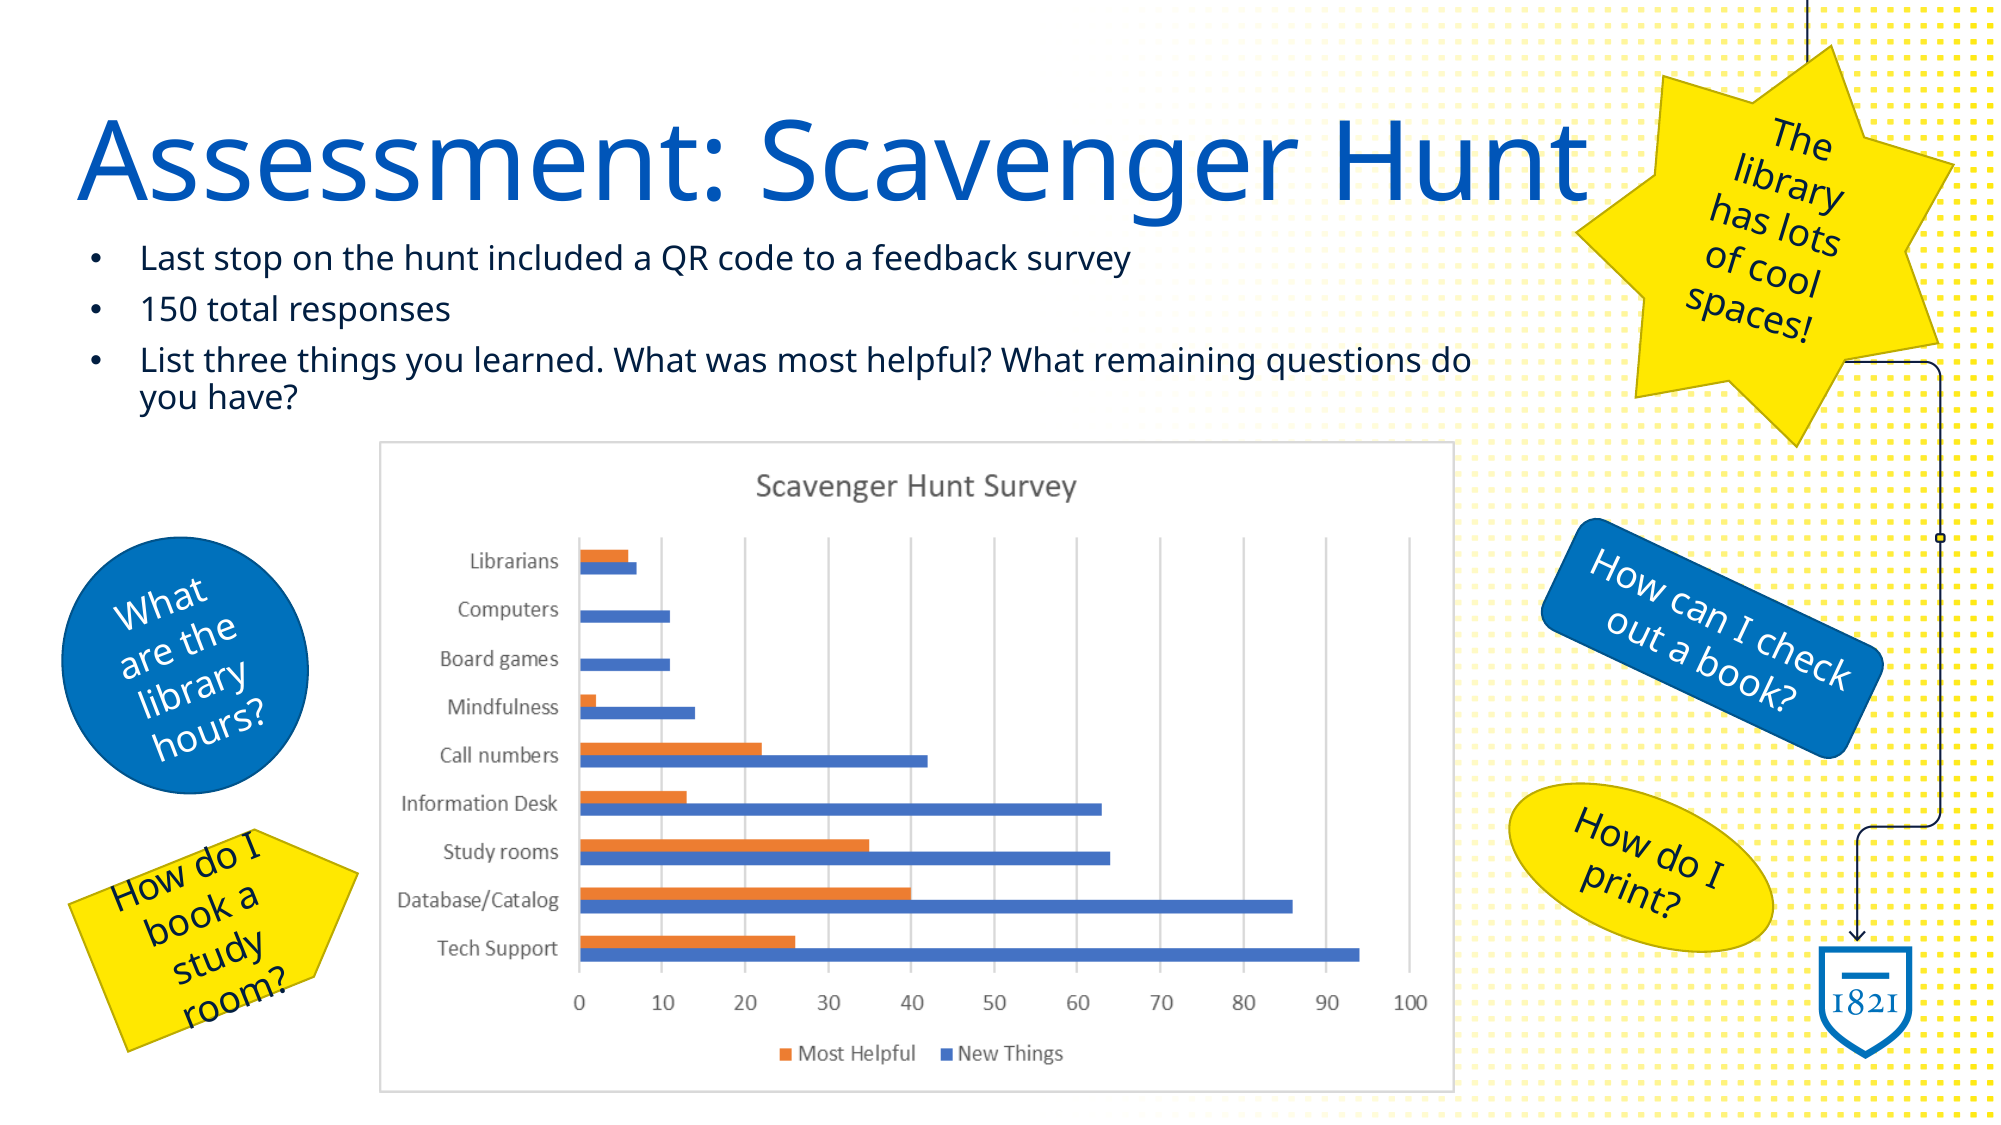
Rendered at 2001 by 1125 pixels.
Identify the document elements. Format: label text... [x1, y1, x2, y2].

text_box What are the library hours? [61, 536, 309, 795]
text_box How do I book a study room? [67, 828, 360, 1053]
picture [0, 0, 2001, 1125]
text_box How do I print? [1508, 782, 1775, 953]
title Assessment: Scavenger Hunt [62, 83, 1642, 232]
list Last stop on the hunt included a QR code to a feedback survey 150 total responses List three things you learned. What was most helpful? What remaining questions do you have? [75, 234, 1536, 427]
text_box How can I check out a book? [1540, 517, 1884, 759]
text_box The library has lots of cool spaces! [1574, 44, 1956, 449]
